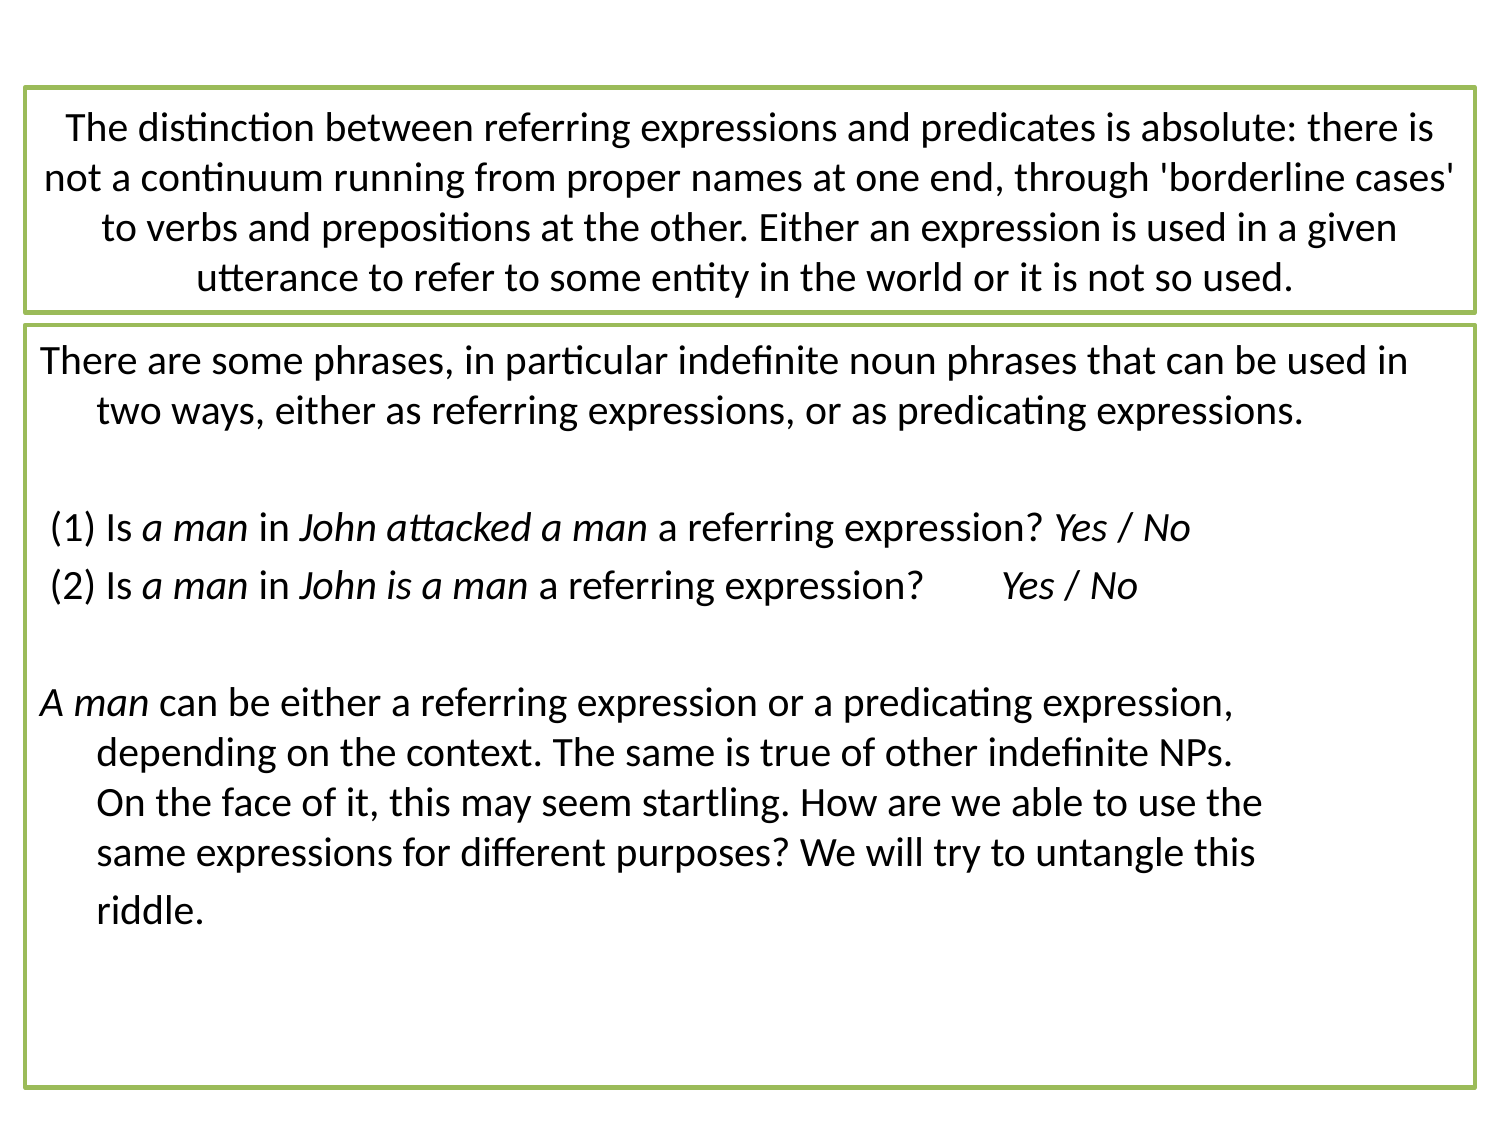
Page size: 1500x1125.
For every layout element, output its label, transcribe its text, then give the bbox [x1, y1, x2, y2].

title The distinction between referring expressions and predicates is absolute: there is not a continuum running from proper names at one end, through 'borderline cases' to verbs and prepositions at the other. Either an expression is used in a given utterance to refer to some entity in the world or it is not so used. [23, 85, 1477, 315]
list There are some phrases, in particular indefinite noun phrases that can be used in two ways, either as referring expressions, or as predicating expressions. (1) Is a man in John attacked a man a referring expression? Yes / No (2) Is a man in John is a man a referring expression? Yes / No A man can be either a referring expression or a predicating expression, depending on the context. The same is true of other indefinite NPs. On the face of it, this may seem startling. How are we able to use the same expressions for different purposes? We will try to untangle this riddle. [23, 323, 1477, 1090]
